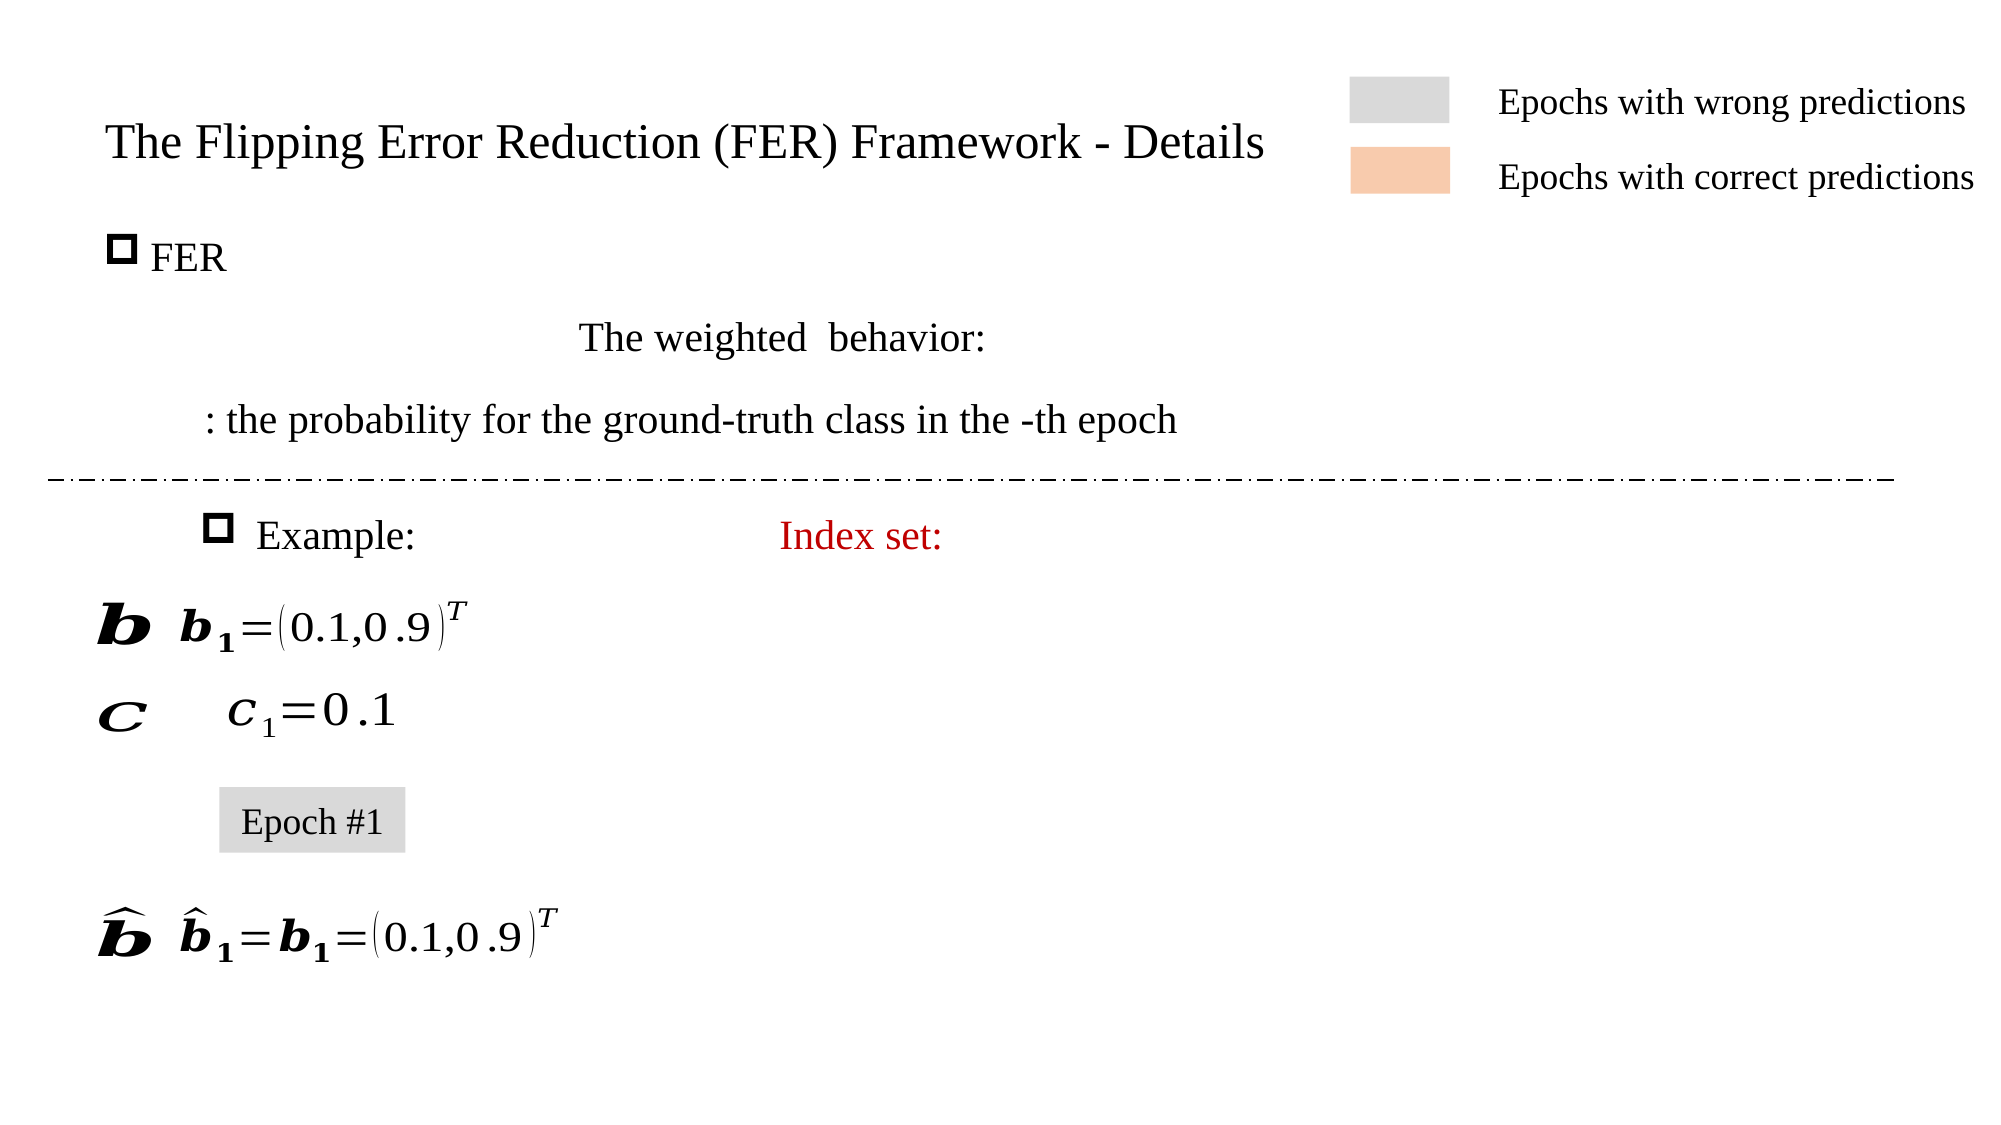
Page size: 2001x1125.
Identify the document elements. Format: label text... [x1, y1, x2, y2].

text_box Epochs with correct predictions [1483, 145, 2000, 205]
text_box [1350, 146, 1451, 195]
text_box The Flipping Error Reduction (FER) Framework - Details [89, 100, 1484, 176]
text_box FER [88, 222, 948, 287]
text_box Epoch #1 [218, 786, 407, 854]
text_box Epochs with wrong predictions [1483, 69, 2000, 130]
text_box [1349, 76, 1450, 124]
